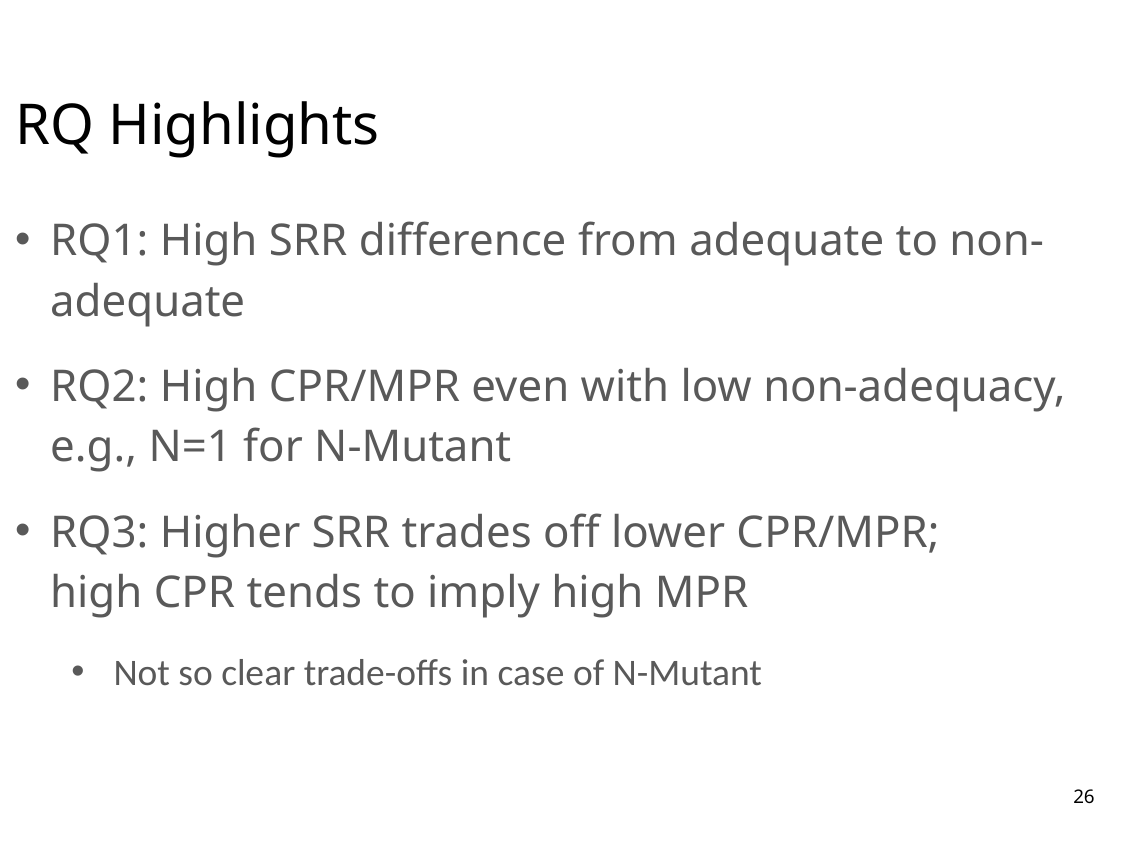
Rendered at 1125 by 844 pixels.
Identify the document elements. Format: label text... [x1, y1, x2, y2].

slide_number 26 [1042, 764, 1110, 830]
title RQ Highlights [0, 72, 1125, 167]
list RQ1: High SRR difference from adequate to non-adequate RQ2: High CPR/MPR even with low non-adequacy, e.g., N=1 for N-Mutant RQ3: Higher SRR trades off lower CPR/MPR; high CPR tends to imply high MPR Not so clear trade-offs in case of N-Mutant [0, 189, 1125, 750]
